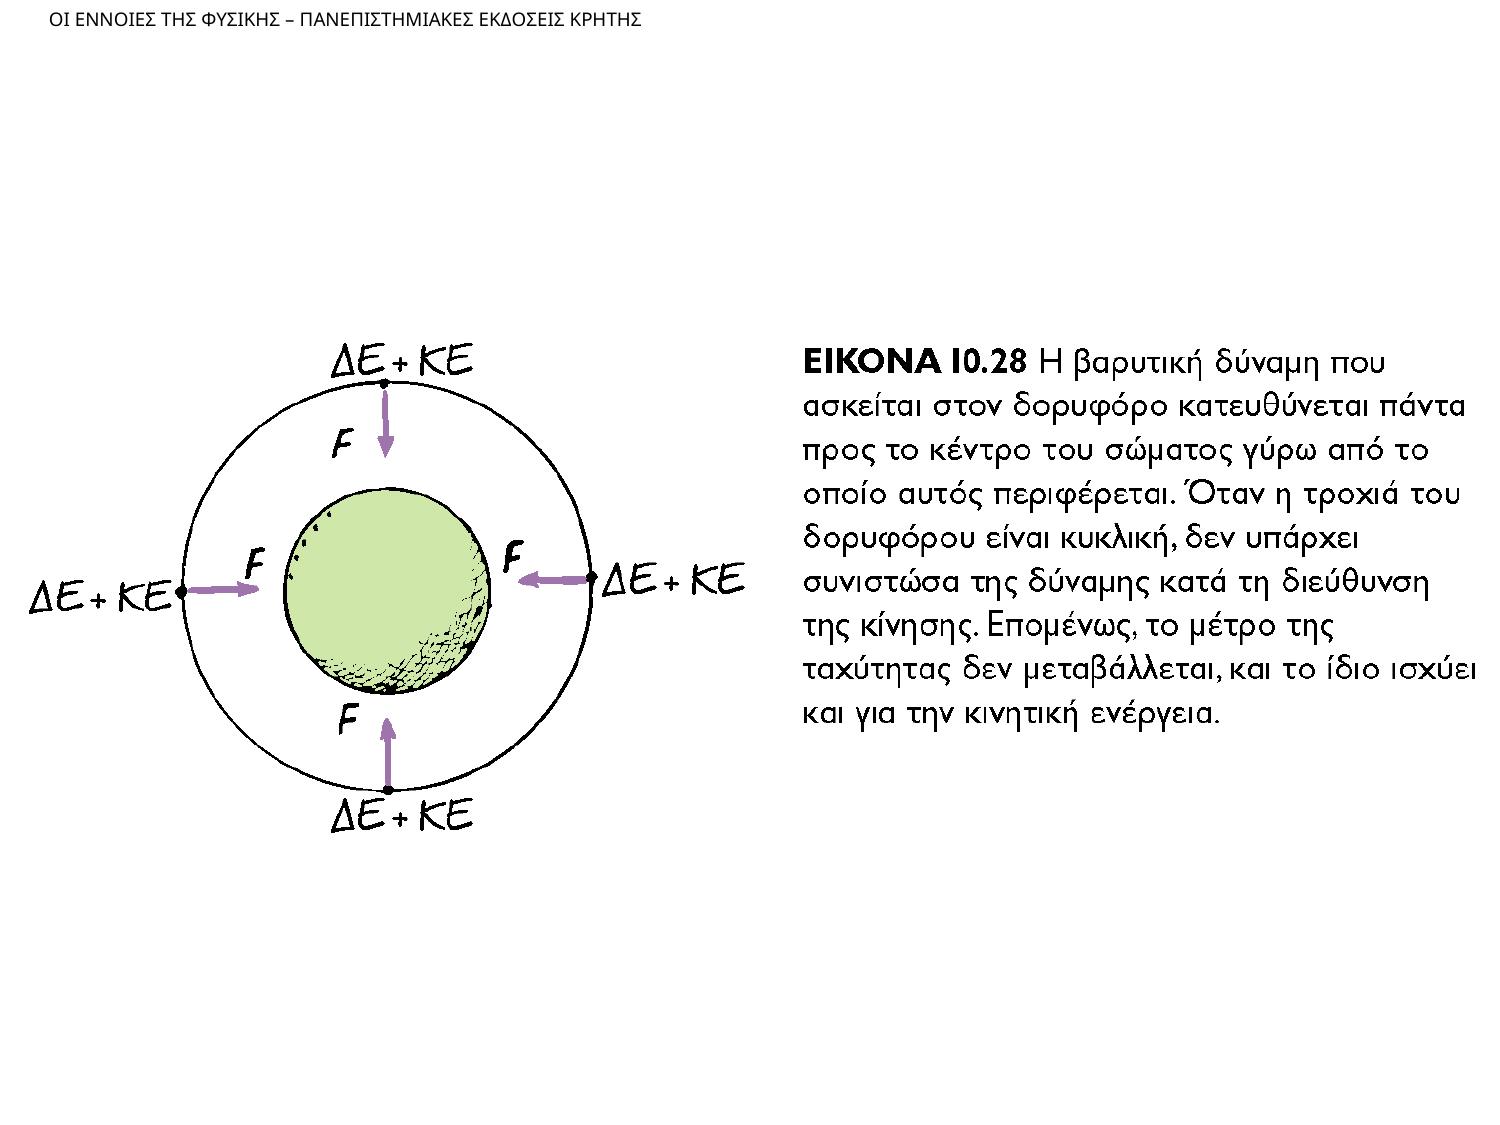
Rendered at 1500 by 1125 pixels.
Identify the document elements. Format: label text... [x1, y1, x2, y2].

picture [0, 312, 1500, 859]
text_box OI ENNOIEΣ THΣ ΦYΣIKHΣ – ΠANEΠIΣTHMIAKEΣ EKΔOΣEIΣ KPHTHΣ [34, 0, 657, 38]
